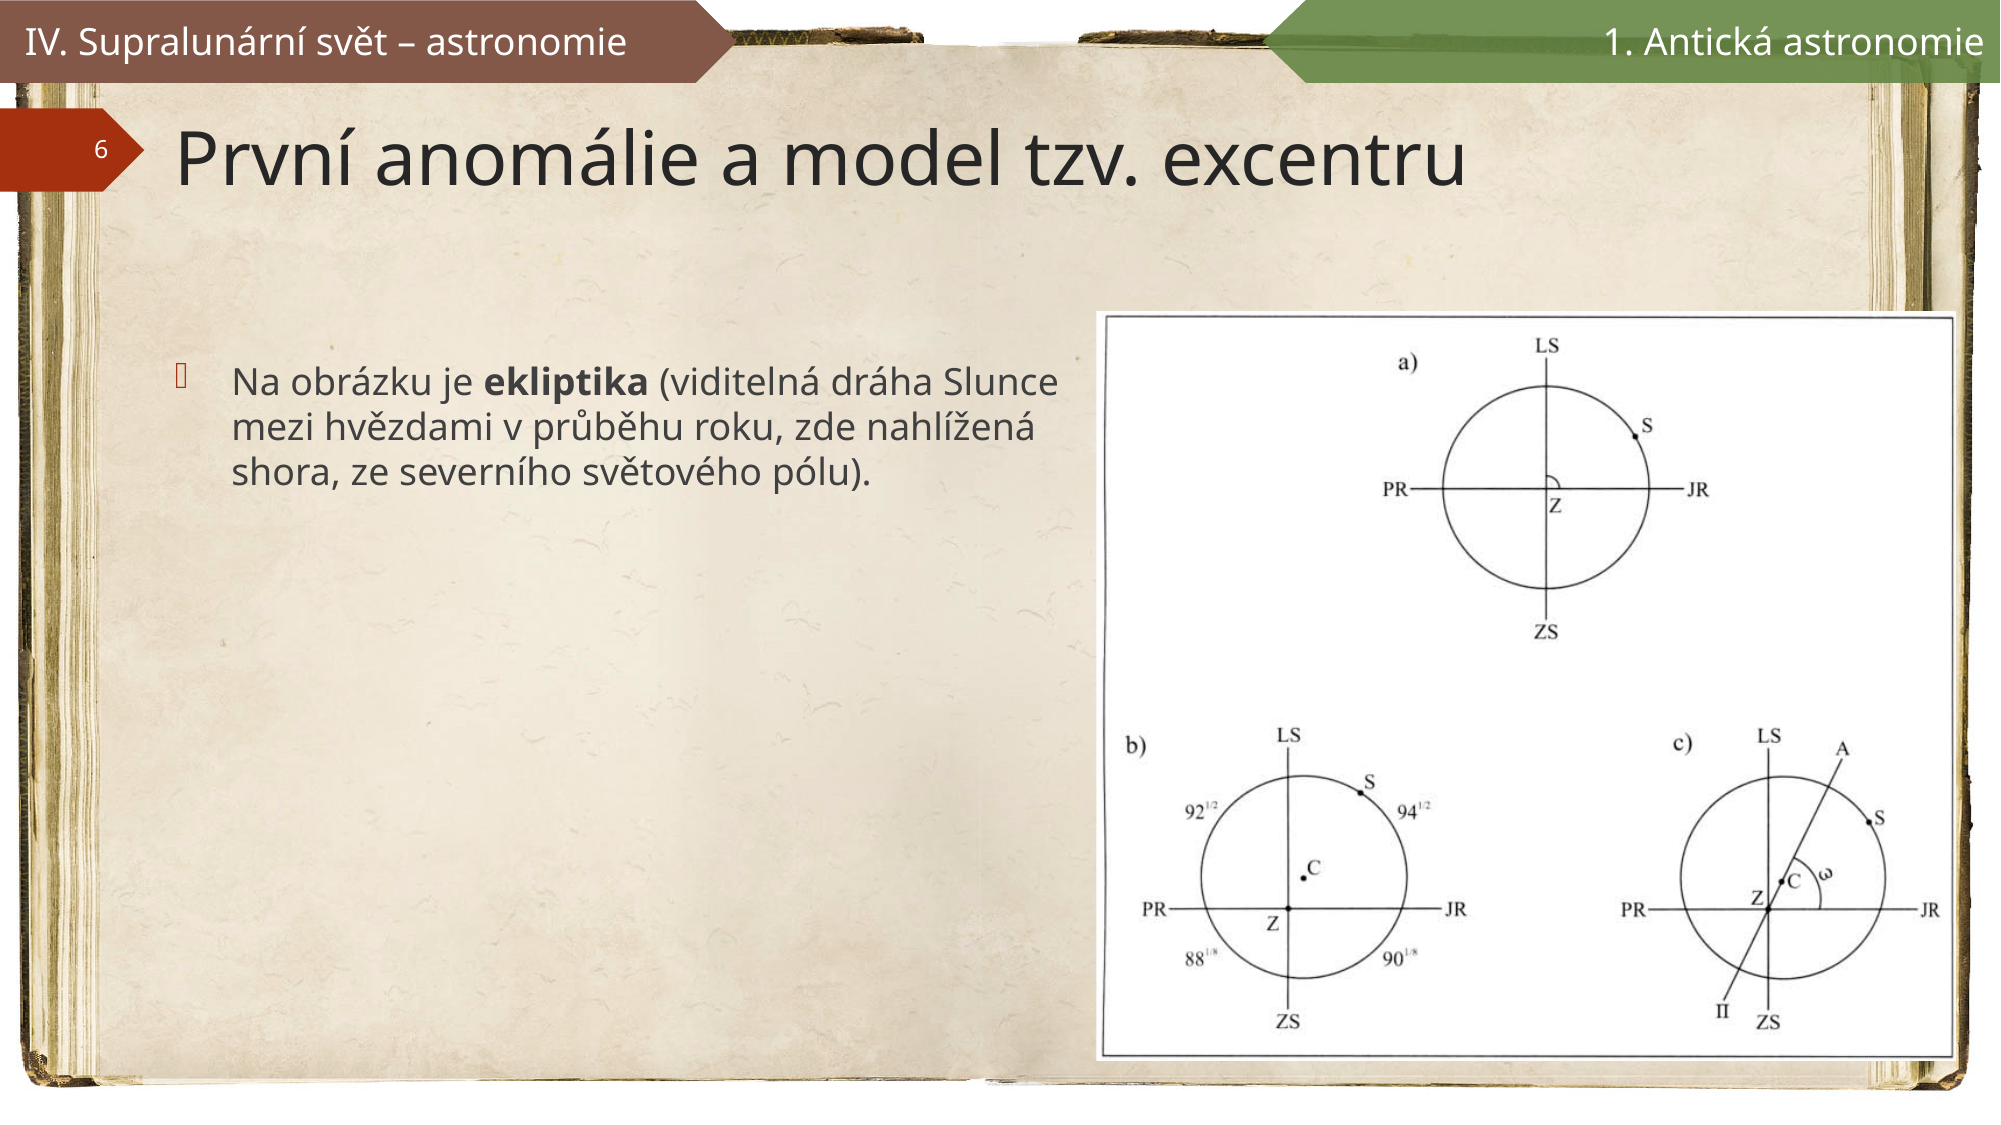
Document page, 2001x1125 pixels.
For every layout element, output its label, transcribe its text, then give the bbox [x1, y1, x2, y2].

text_box 1. Antická astronomie [1296, 10, 2000, 71]
list Na obrázku je ekliptika (viditelná dráha Slunce mezi hvězdami v průběhu roku, zde nahlížená shora, ze severního světového pólu). [159, 350, 1091, 813]
title První anomálie a model tzv. excentru [159, 102, 1888, 313]
picture [0, 0, 2001, 1125]
text_box IV. Supralunární svět – astronomie [10, 10, 704, 71]
